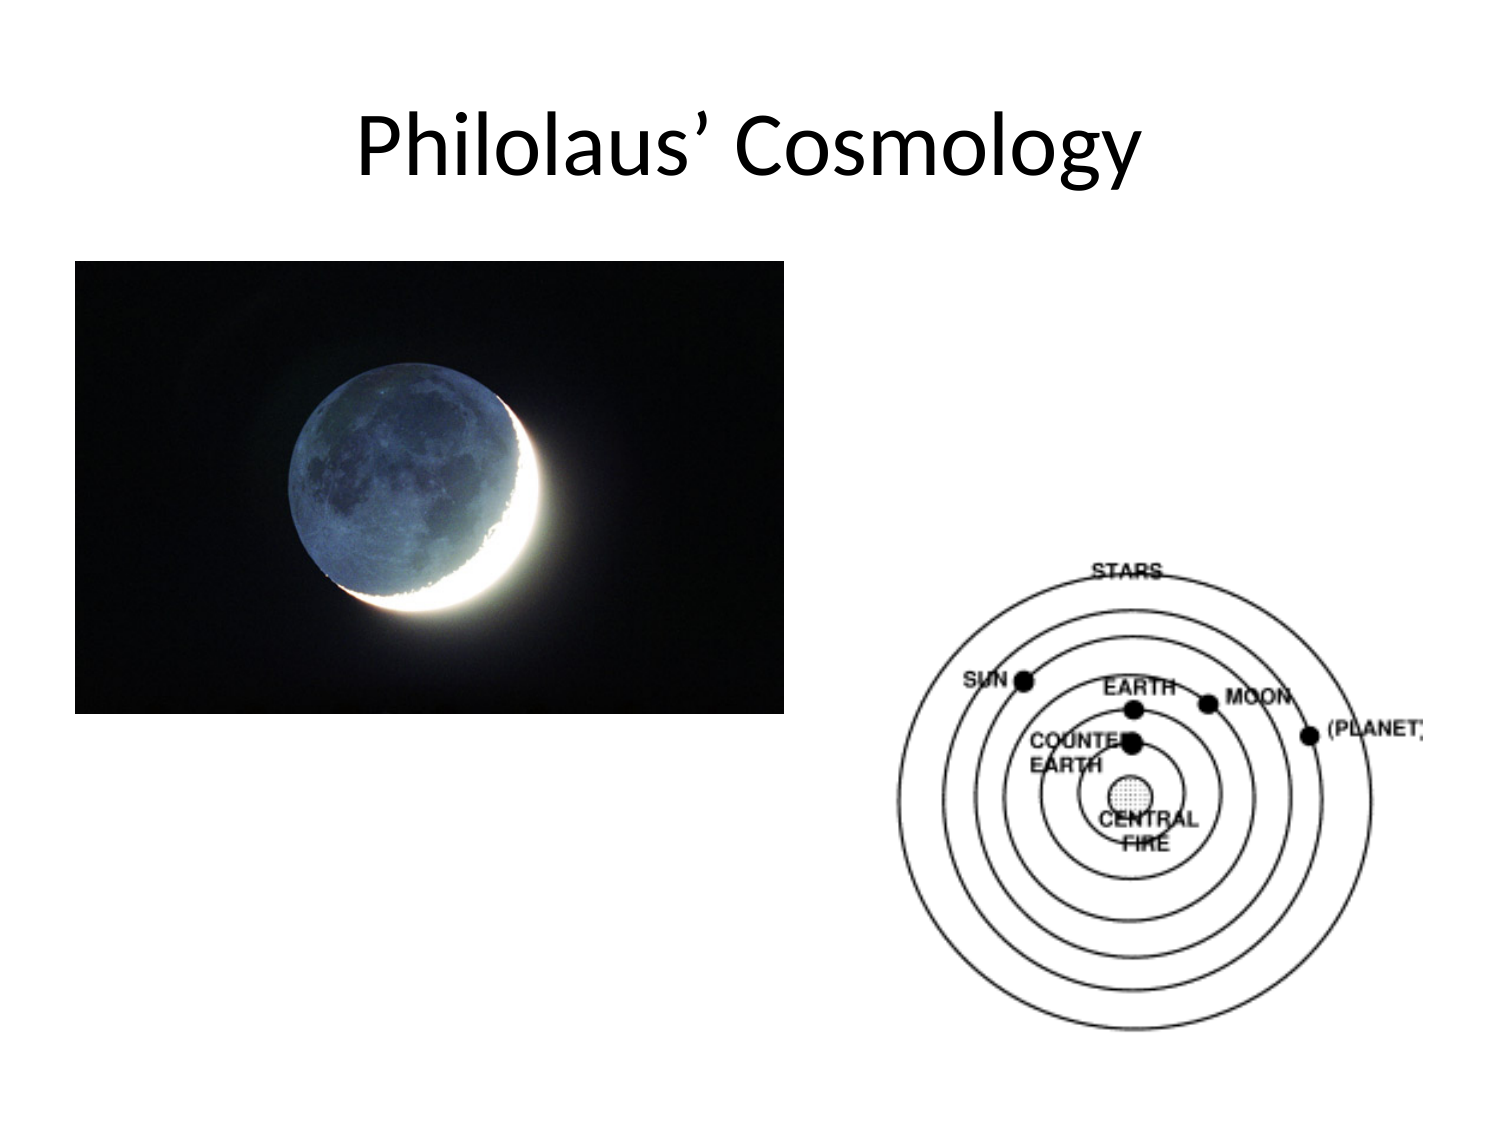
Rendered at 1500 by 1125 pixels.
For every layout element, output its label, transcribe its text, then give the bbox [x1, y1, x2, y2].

picture [74, 261, 784, 715]
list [642, 523, 1500, 1073]
title Philolaus’ Cosmology [75, 45, 1425, 233]
